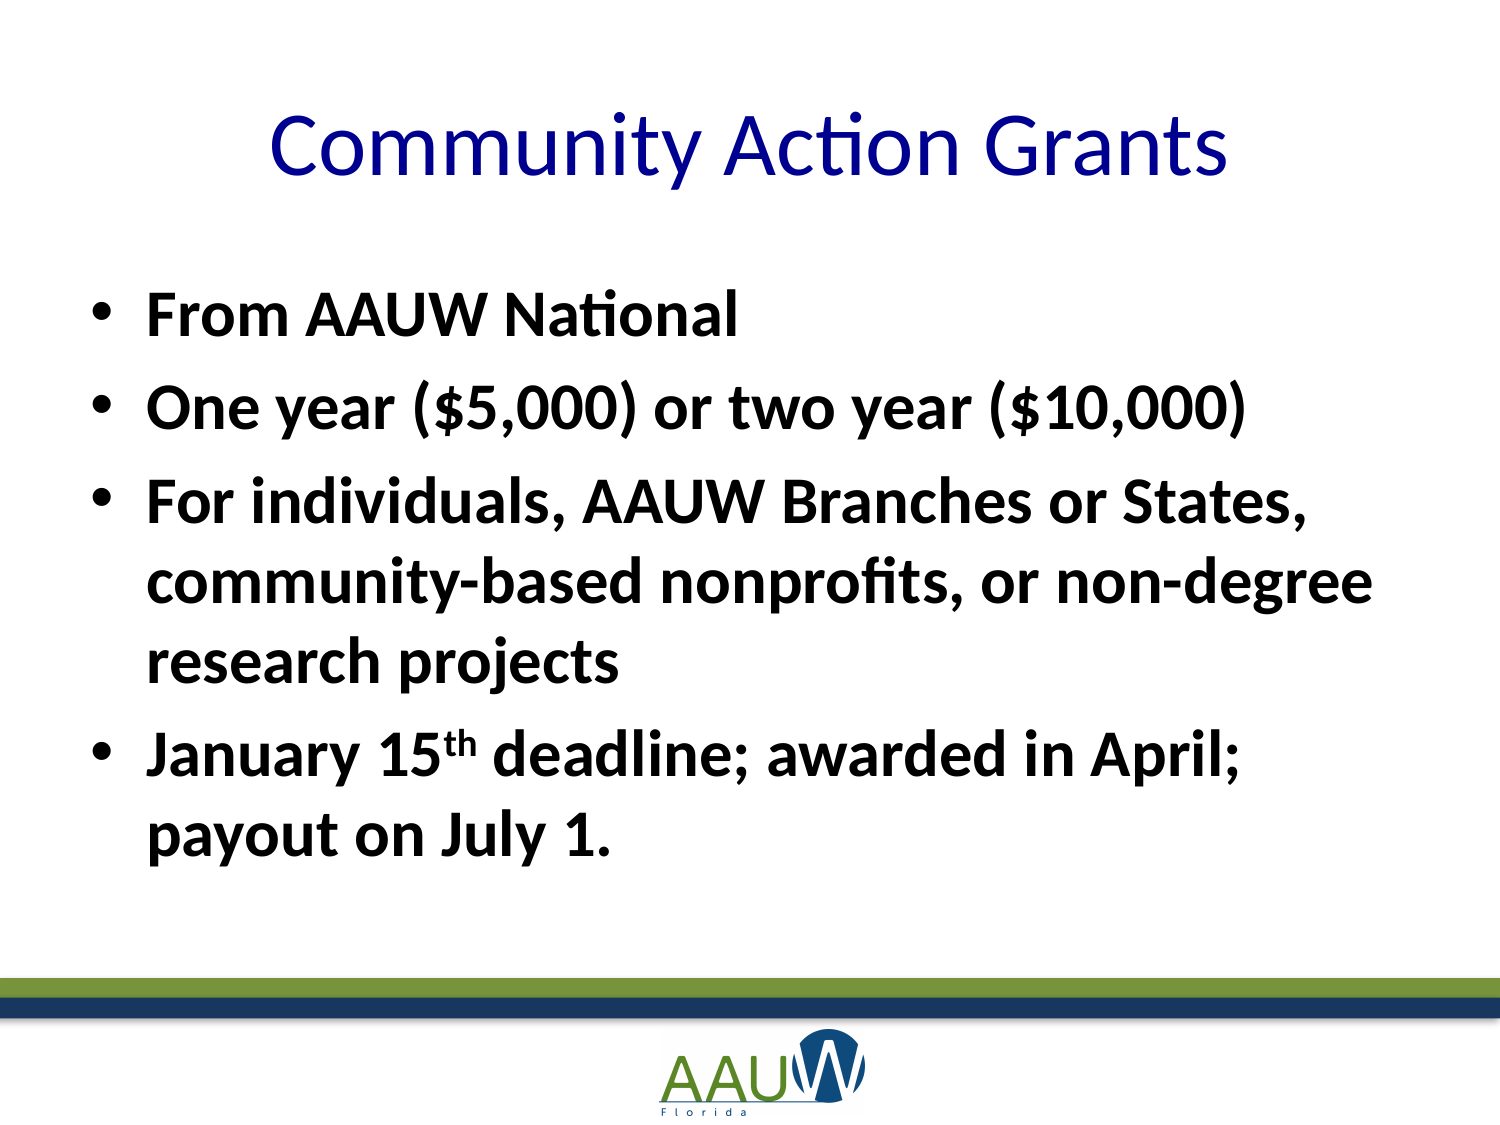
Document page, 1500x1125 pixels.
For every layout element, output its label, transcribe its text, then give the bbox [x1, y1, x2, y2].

title Community Action Grants [75, 45, 1425, 233]
list From AAUW National One year ($5,000) or two year ($10,000) For individuals, AAUW Branches or States, community-based nonprofits, or non-degree research projects January 15th deadline; awarded in April; payout on July 1. [75, 262, 1425, 888]
picture [659, 1029, 865, 1116]
